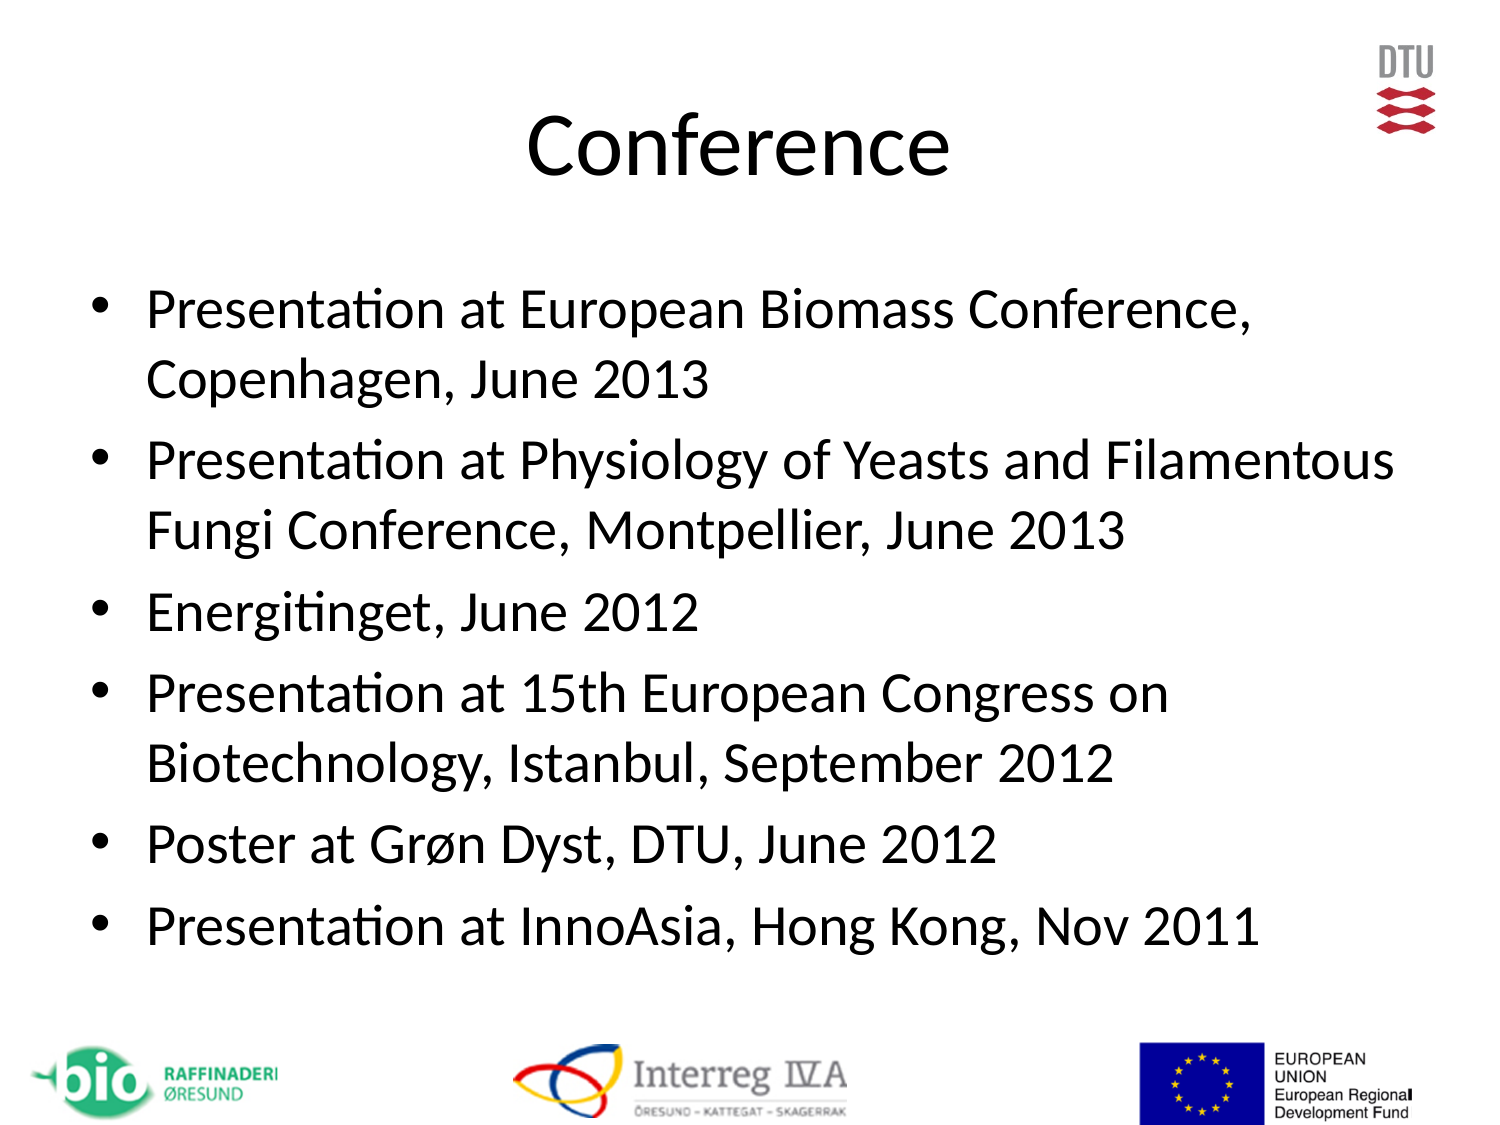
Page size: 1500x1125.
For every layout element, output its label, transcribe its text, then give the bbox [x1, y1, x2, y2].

picture [29, 1013, 278, 1122]
picture [513, 1044, 847, 1118]
picture [1425, 45, 1436, 134]
picture [1139, 1042, 1412, 1125]
list Presentation at European Biomass Conference, Copenhagen, June 2013 Presentation at Physiology of Yeasts and Filamentous Fungi Conference, Montpellier, June 2013 Energitinget, June 2012 Presentation at 15th European Congress on Biotechnology, Istanbul, September 2012 Poster at Grøn Dyst, DTU, June 2012 Presentation at InnoAsia, Hong Kong, Nov 2011 [75, 262, 1425, 1005]
title Conference [75, 45, 1425, 233]
